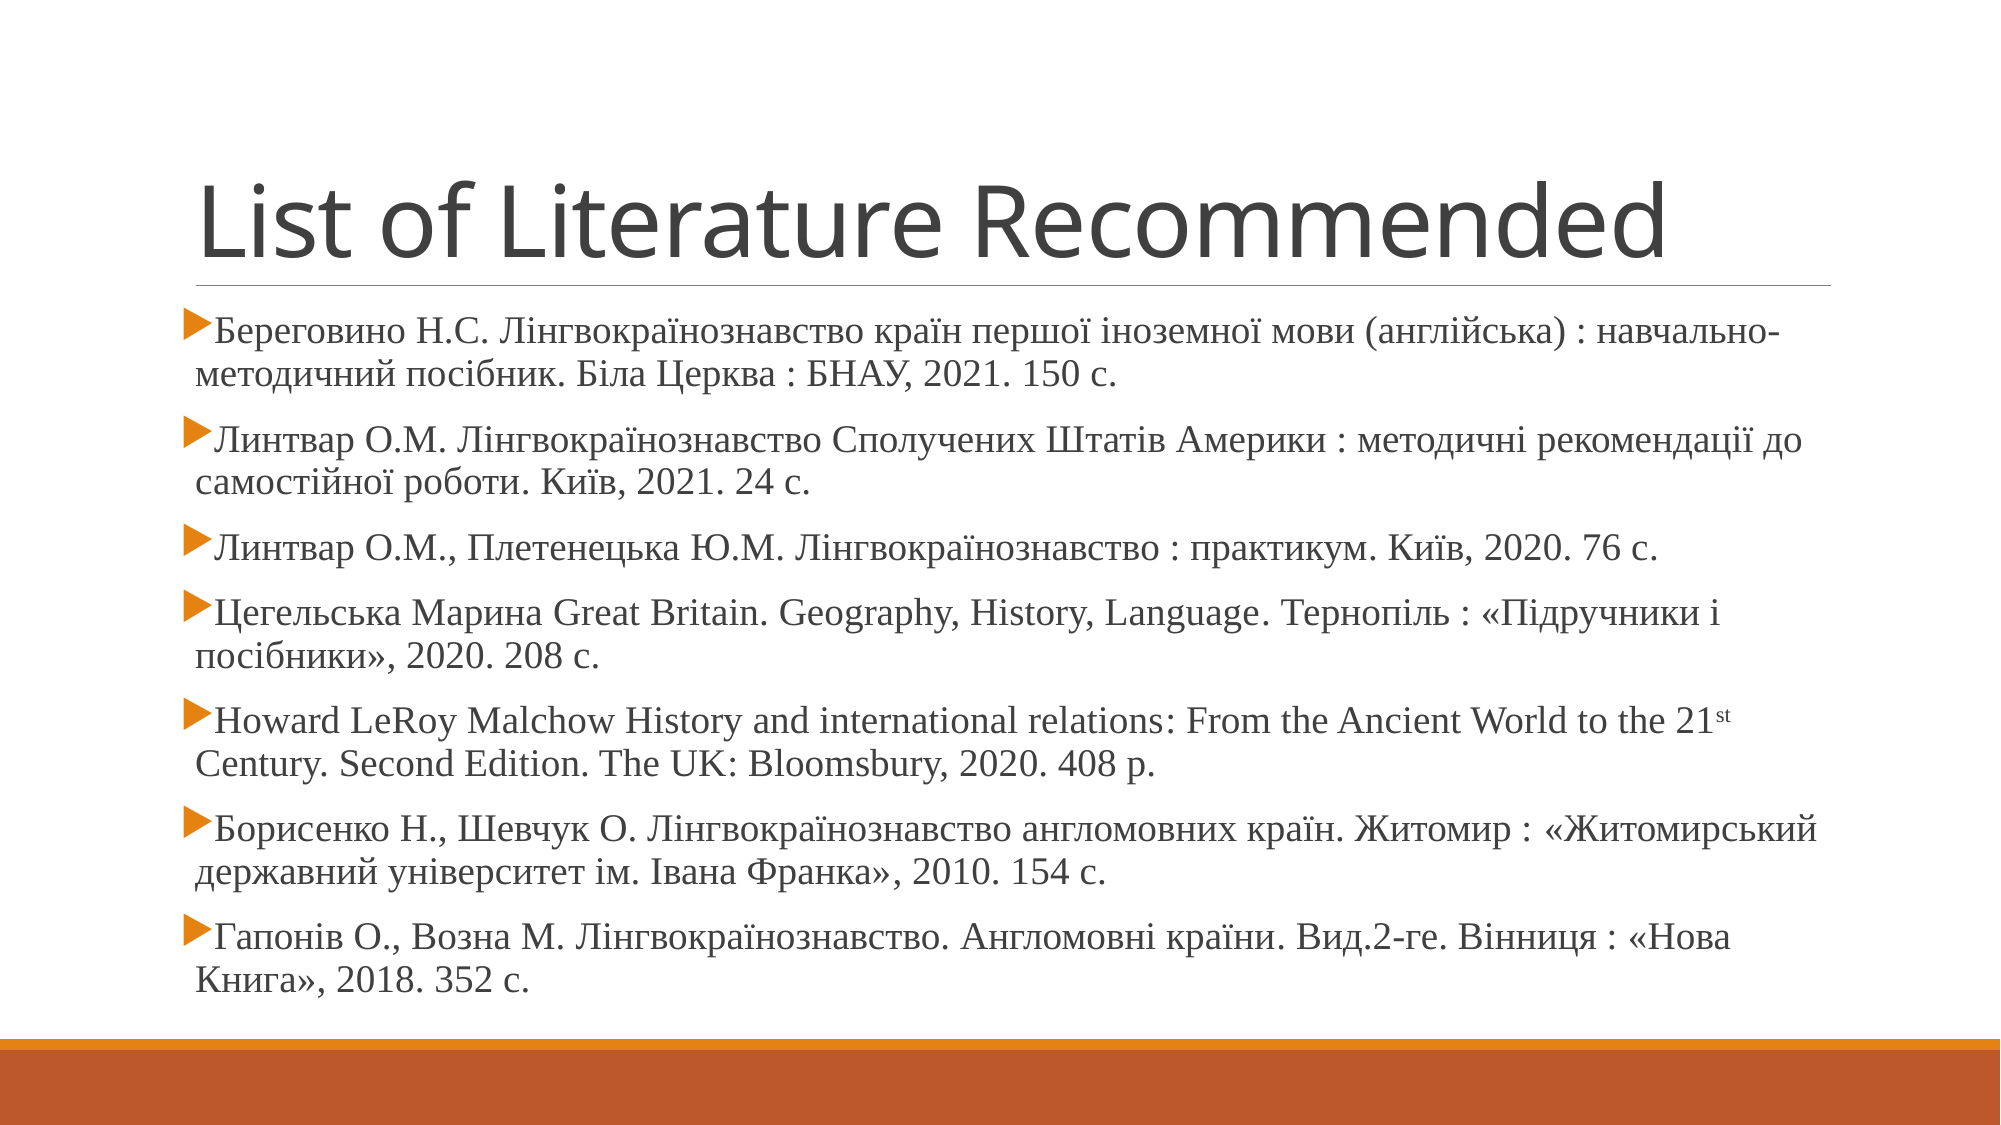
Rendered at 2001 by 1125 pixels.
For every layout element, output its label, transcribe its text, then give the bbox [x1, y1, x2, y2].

title List of Literature Recommended [180, 47, 1830, 285]
list Береговино Н.С. Лінгвокраїнознавство країн першої іноземної мови (англійська) : навчально-методичний посібник. Біла Церква : БНАУ, 2021. 150 с. Линтвар О.М. Лінгвокраїнознавство Сполучених Штатів Америки : методичні рекомендації до самостійної роботи. Київ, 2021. 24 с. Линтвар О.М., Плетенецька Ю.М. Лінгвокраїнознавство : практикум. Київ, 2020. 76 с. Цегельська Марина Great Britain. Geography, History, Language. Тернопіль : «Підручники і посібники», 2020. 208 с. Howard LeRoy Malchow History and international relations: From the Ancient World to the 21st Century. Second Edition. The UK: Bloomsbury, 2020. 408 p. Борисенко Н., Шевчук О. Лінгвокраїнознавство англомовних країн. Житомир : «Житомирський державний університет ім. Івана Франка», 2010. 154 с. Гапонів О., Возна М. Лінгвокраїнознавство. Англомовні країни. Вид.2-ге. Вінниця : «Нова Книга», 2018. 352 с. [180, 302, 1830, 1013]
